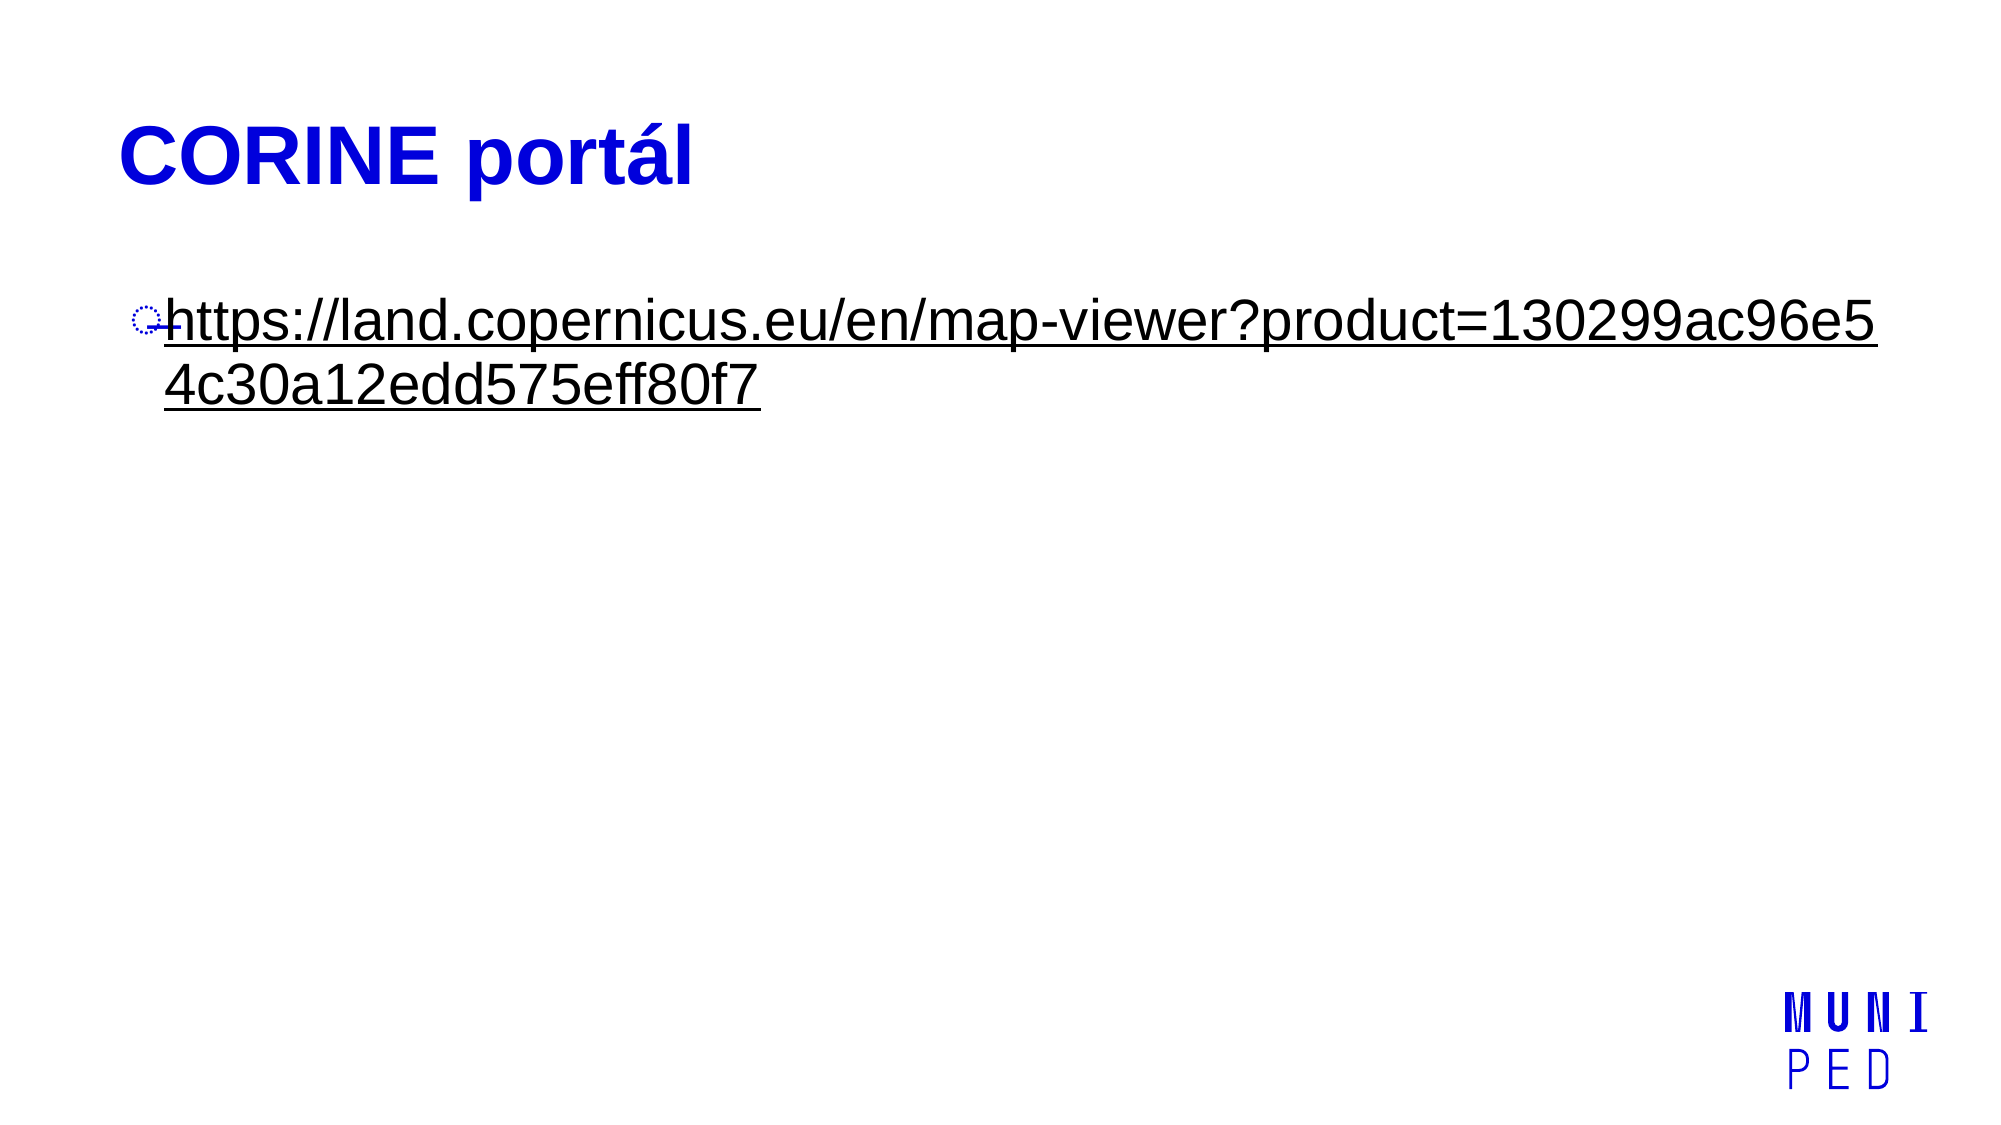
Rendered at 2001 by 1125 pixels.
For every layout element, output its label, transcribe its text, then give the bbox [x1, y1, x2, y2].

title CORINE portál [118, 118, 1883, 193]
list https://land.copernicus.eu/en/map-viewer?product=130299ac96e54c30a12edd575eff80f7 [118, 277, 1883, 957]
